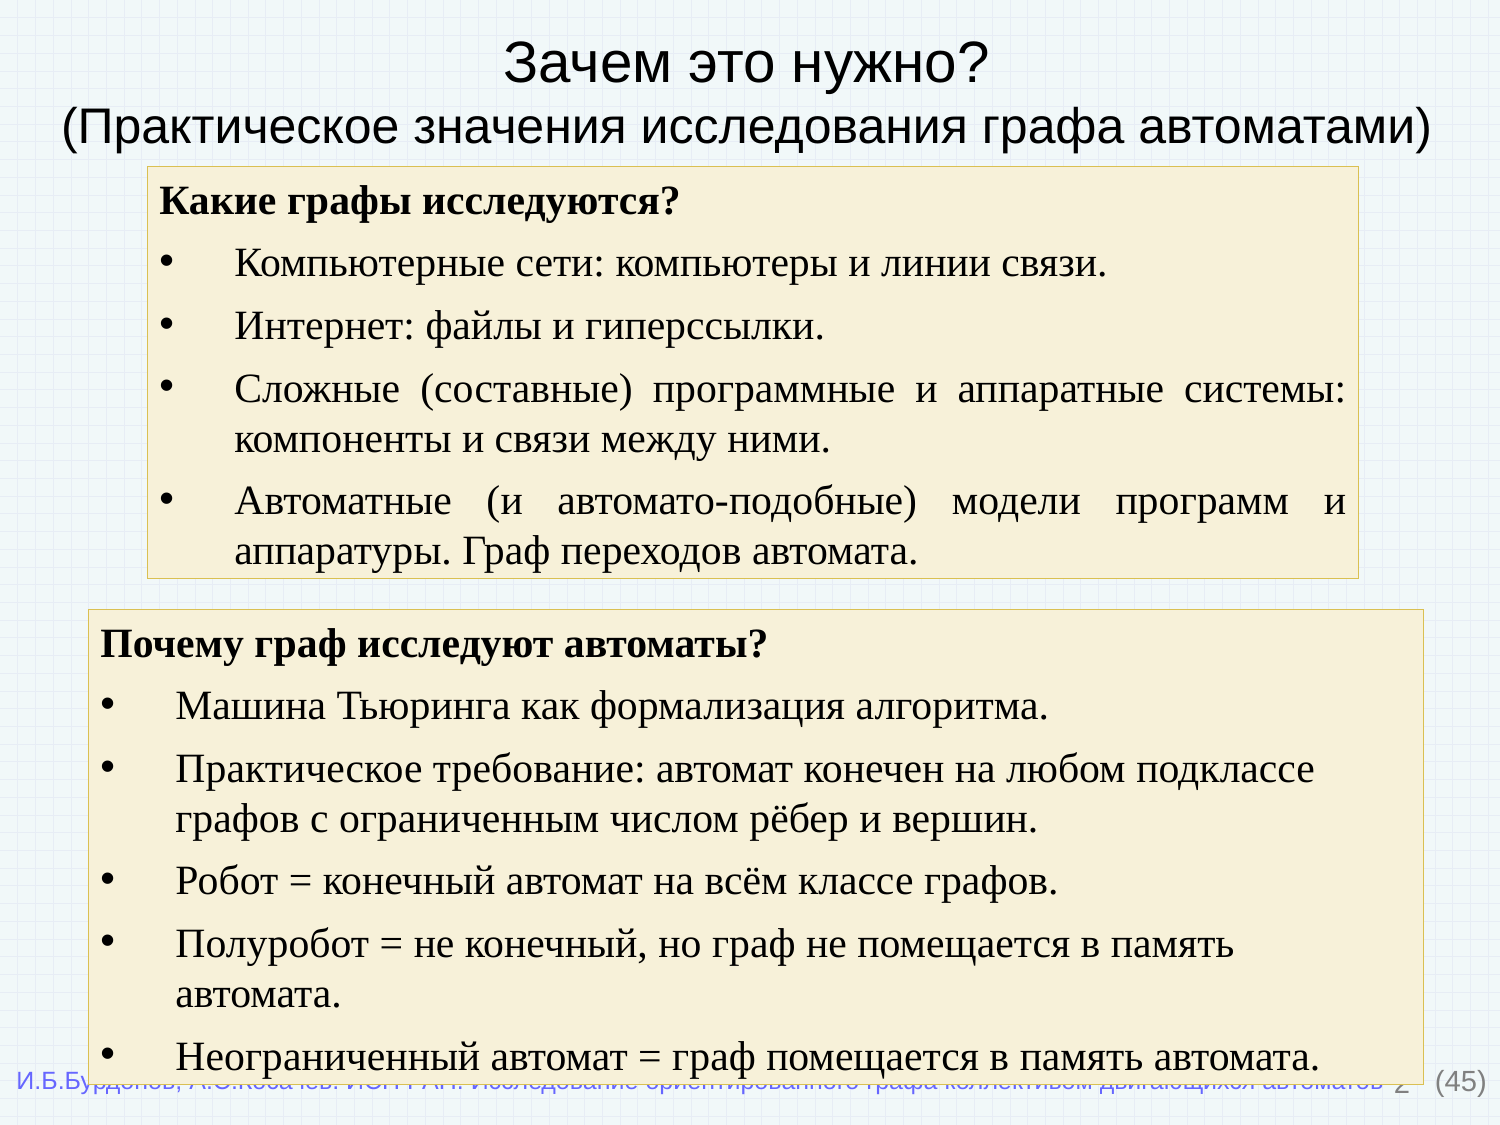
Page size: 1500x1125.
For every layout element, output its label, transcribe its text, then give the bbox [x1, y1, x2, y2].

text_box Почему граф исследуют автоматы? Машина Тьюринга как формализация алгоритма. Практическое требование: автомат конечен на любом подклассе графов с ограниченным числом рёбер и вершин. Робот = конечный автомат на всём классе графов. Полуробот = не конечный, но граф не помещается в память автомата. Неограниченный автомат = граф помещается в память автомата. [88, 609, 1424, 1085]
text_box И.Б.Бурдонов, А.С.Косачев. ИСП РАН. Исследование ориентированного графа коллективом двигающихся автоматов [16, 1064, 1386, 1095]
text_box Зачем это нужно? (Практическое значения исследования графа автоматами) [29, 8, 1465, 169]
text_box (45) [1435, 1061, 1488, 1097]
slide_number 2 [1074, 1056, 1426, 1125]
text_box Какие графы исследуются? Компьютерные сети: компьютеры и линии связи. Интернет: файлы и гиперссылки. Сложные (составные) программные и аппаратные системы: компоненты и связи между ними. Автоматные (и автомато-подобные) модели программ и аппаратуры. Граф переходов автомата. [147, 169, 1359, 579]
